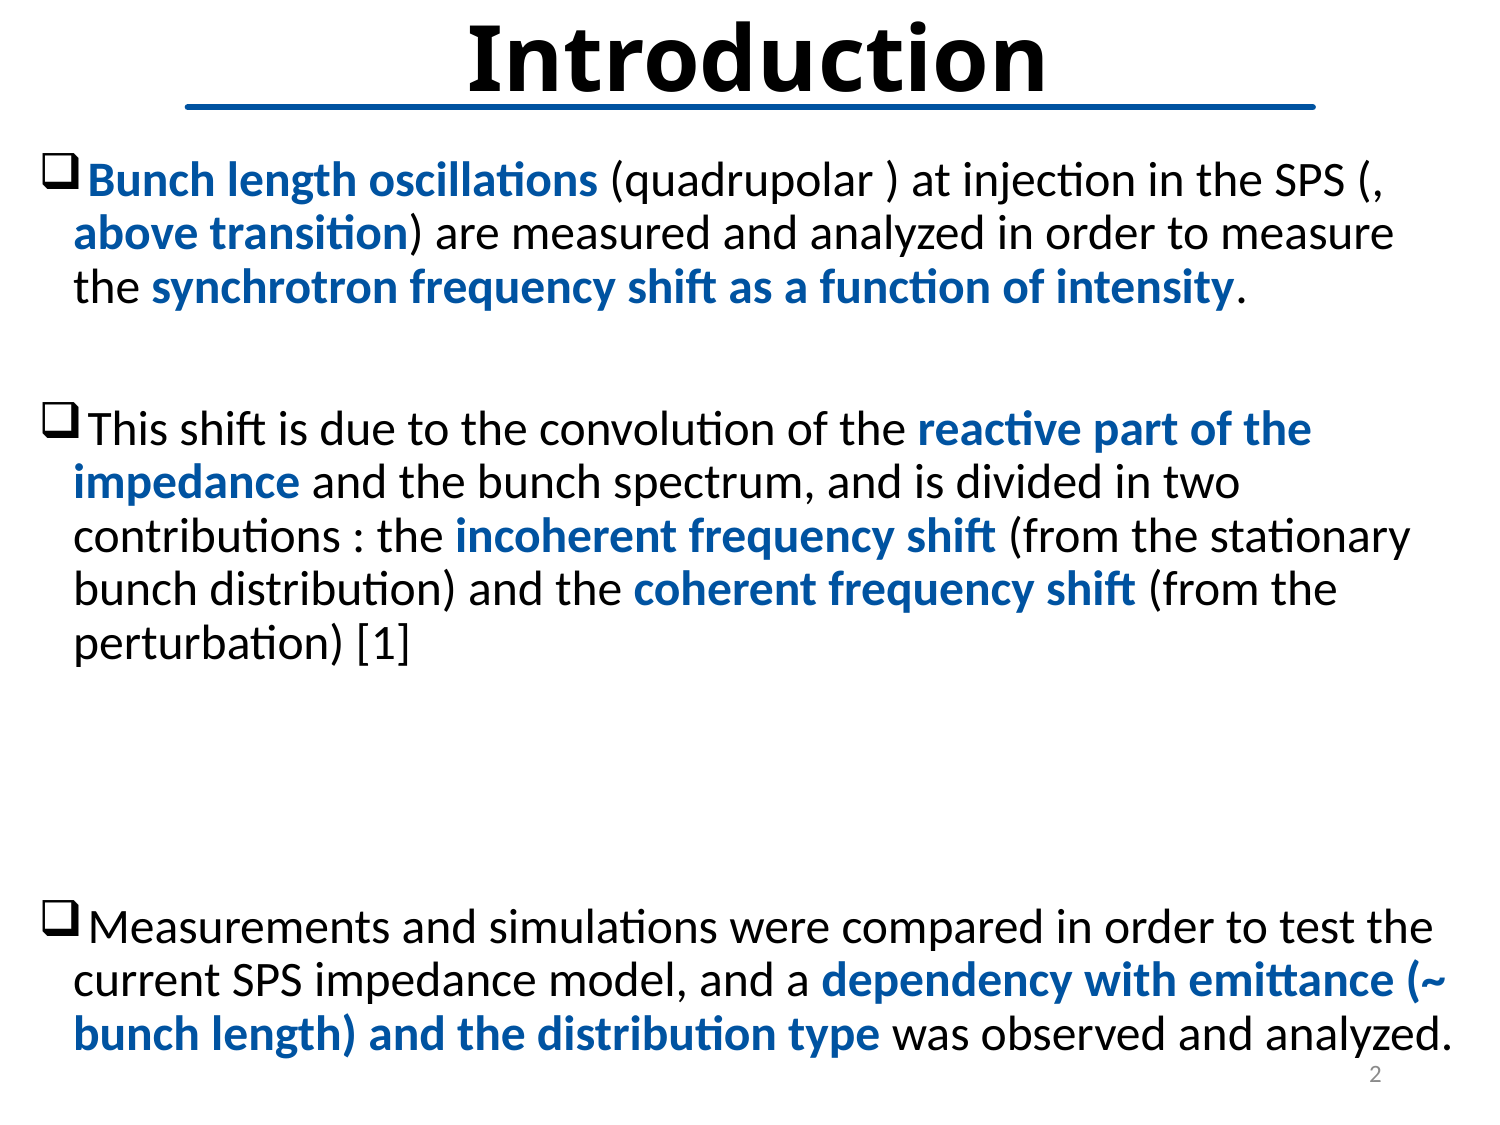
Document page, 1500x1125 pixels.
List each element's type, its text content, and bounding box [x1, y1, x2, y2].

title Introduction [0, 19, 1500, 104]
slide_number 2 [1059, 1042, 1397, 1103]
